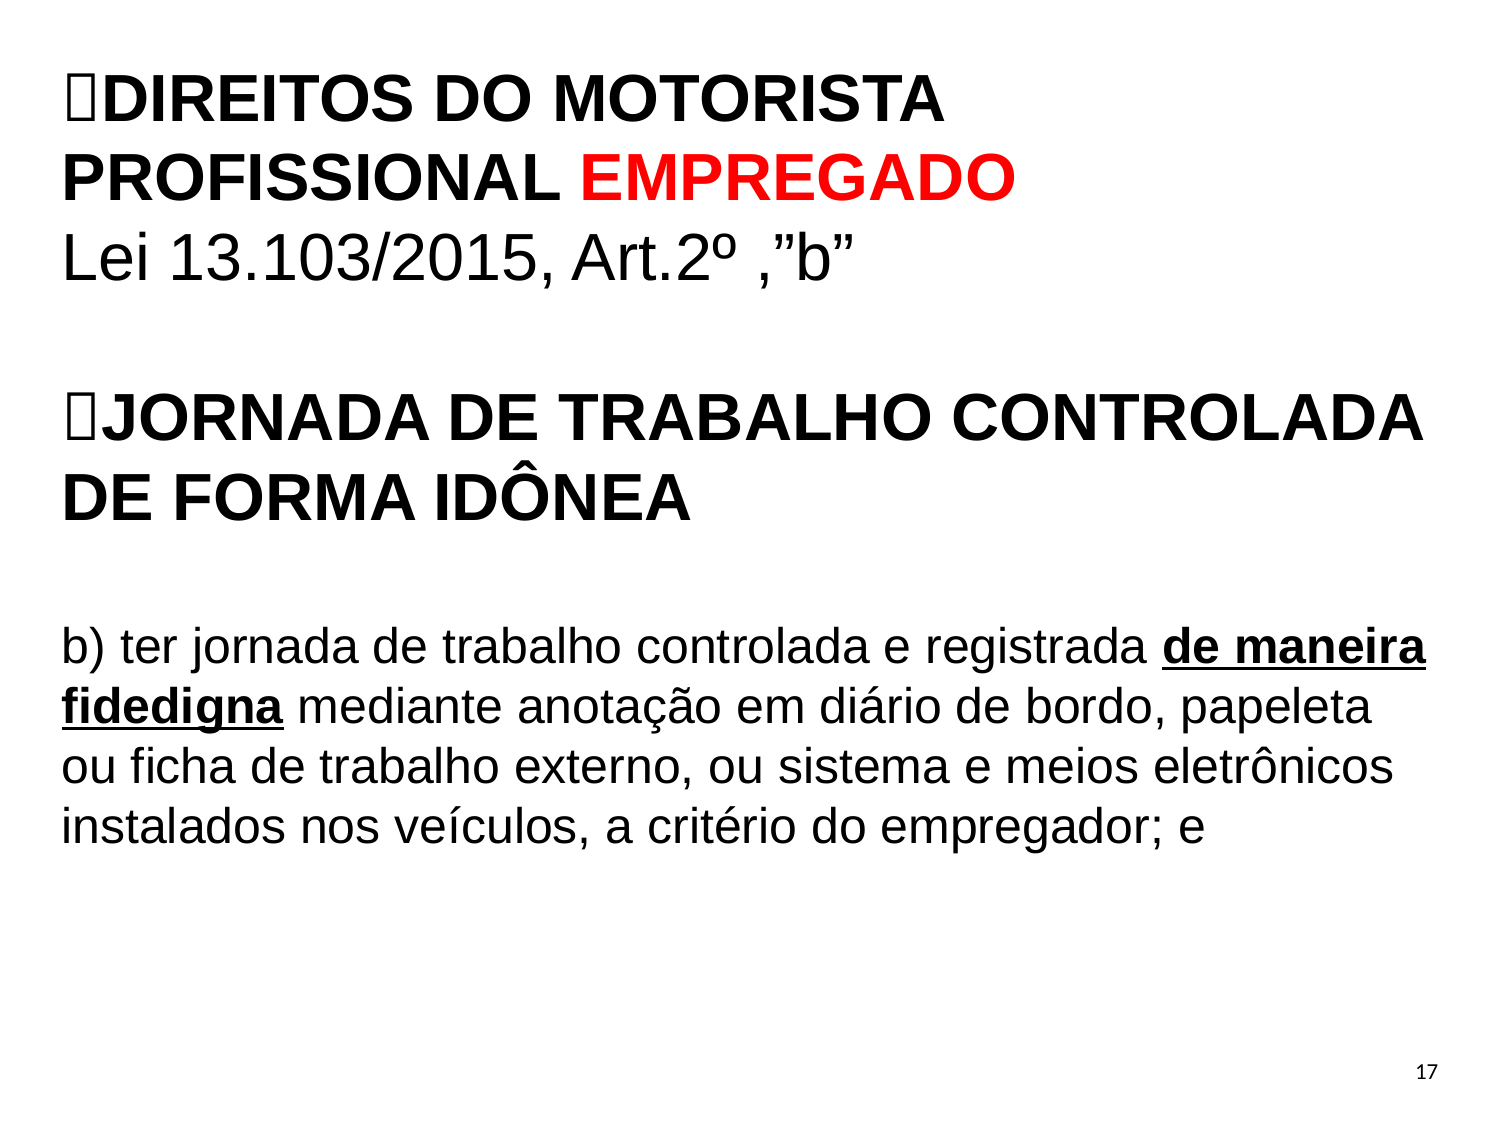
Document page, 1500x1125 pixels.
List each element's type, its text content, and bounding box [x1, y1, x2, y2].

text_box DIREITOS DO MOTORISTA PROFISSIONAL EMPREGADO Lei 13.103/2015, Art.2º ,”b” JORNADA DE TRABALHO CONTROLADA DE FORMA IDÔNEA b) ter jornada de trabalho controlada e registrada de maneira fidedigna mediante anotação em diário de bordo, papeleta ou ficha de trabalho externo, ou sistema e meios eletrônicos instalados nos veículos, a critério do empregador; e [46, 46, 1454, 1043]
text_box 17 [46, 1054, 1454, 1092]
